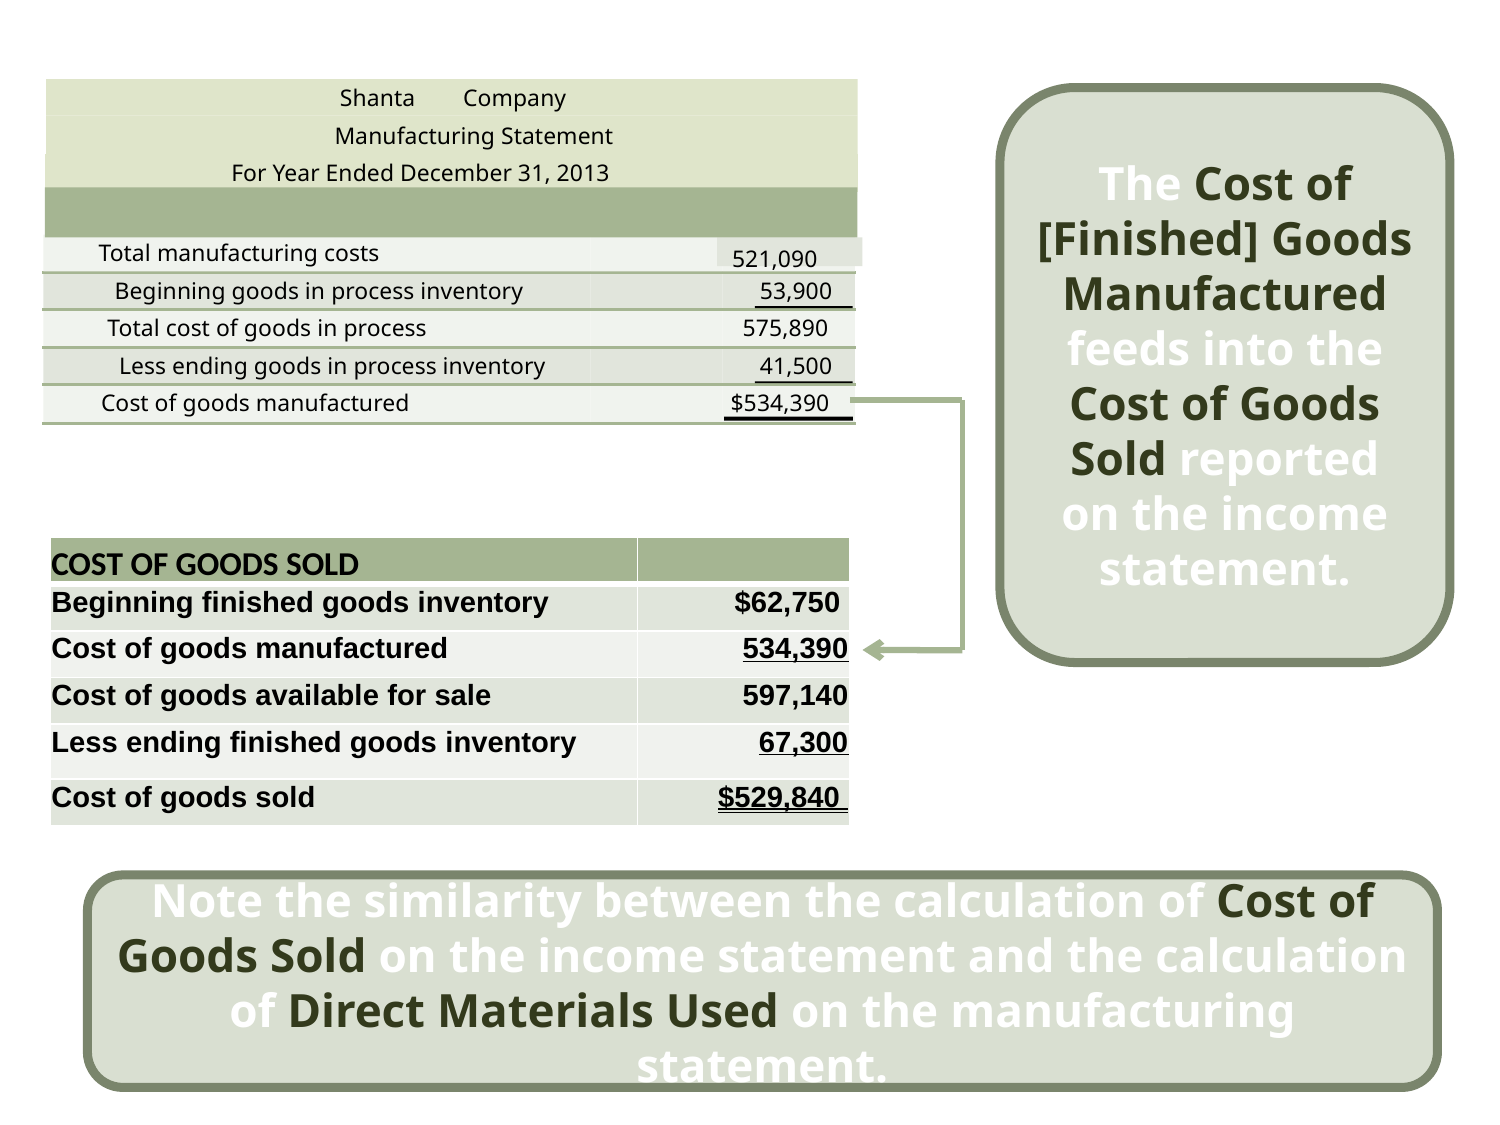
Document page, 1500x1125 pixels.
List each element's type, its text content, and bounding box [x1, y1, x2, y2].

table_cell Cost of goods manufactured [51, 632, 637, 677]
table_cell Cost of goods available for sale [51, 678, 637, 723]
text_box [849, 399, 963, 651]
table_cell Less ending finished goods inventory [51, 725, 637, 778]
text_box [42, 78, 863, 432]
table_cell Cost of goods sold [51, 780, 637, 825]
text_box The Cost of [Finished] Goods Manufactured feeds into the Cost of Goods Sold reported on the income statement. [995, 83, 1455, 668]
table_cell Beginning finished goods inventory [51, 587, 637, 630]
table_cell 67,300 [638, 725, 849, 778]
table_cell 534,390 [638, 632, 849, 677]
table_header COST OF GOODS SOLD [51, 538, 637, 581]
table_cell $62,750 [638, 587, 843, 630]
text_box Note the similarity between the calculation of Cost of Goods Sold on the income statement and the calculation of Direct Materials Used on the manufacturing statement. [82, 870, 1442, 1092]
table_cell 597,140 [638, 678, 849, 723]
table_cell $529,840 [638, 780, 849, 825]
table_header [638, 538, 843, 581]
